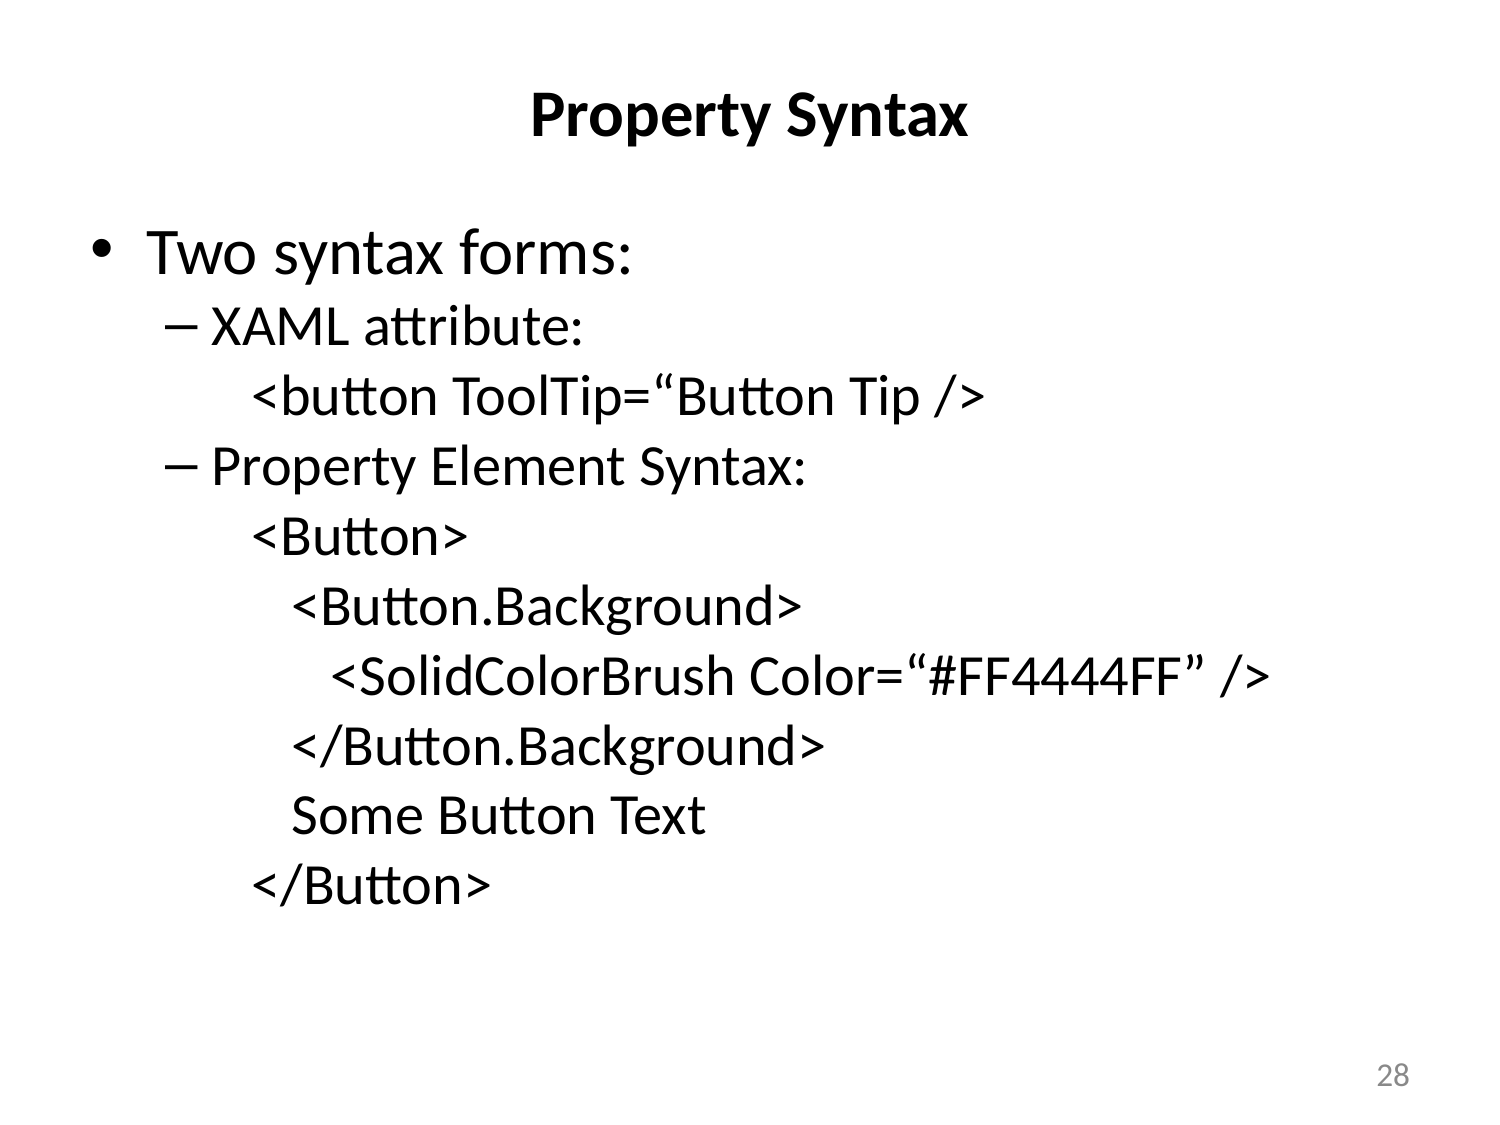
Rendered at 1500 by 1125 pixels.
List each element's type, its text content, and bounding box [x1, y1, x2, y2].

list Two syntax forms: XAML attribute: <button ToolTip=“Button Tip /> Property Element Syntax: <Button> <Button.Background> <SolidColorBrush Color=“#FF4444FF” /> </Button.Background> Some Button Text </Button> [75, 200, 1425, 1005]
slide_number 28 [1074, 1042, 1425, 1103]
title Property Syntax [75, 45, 1425, 175]
